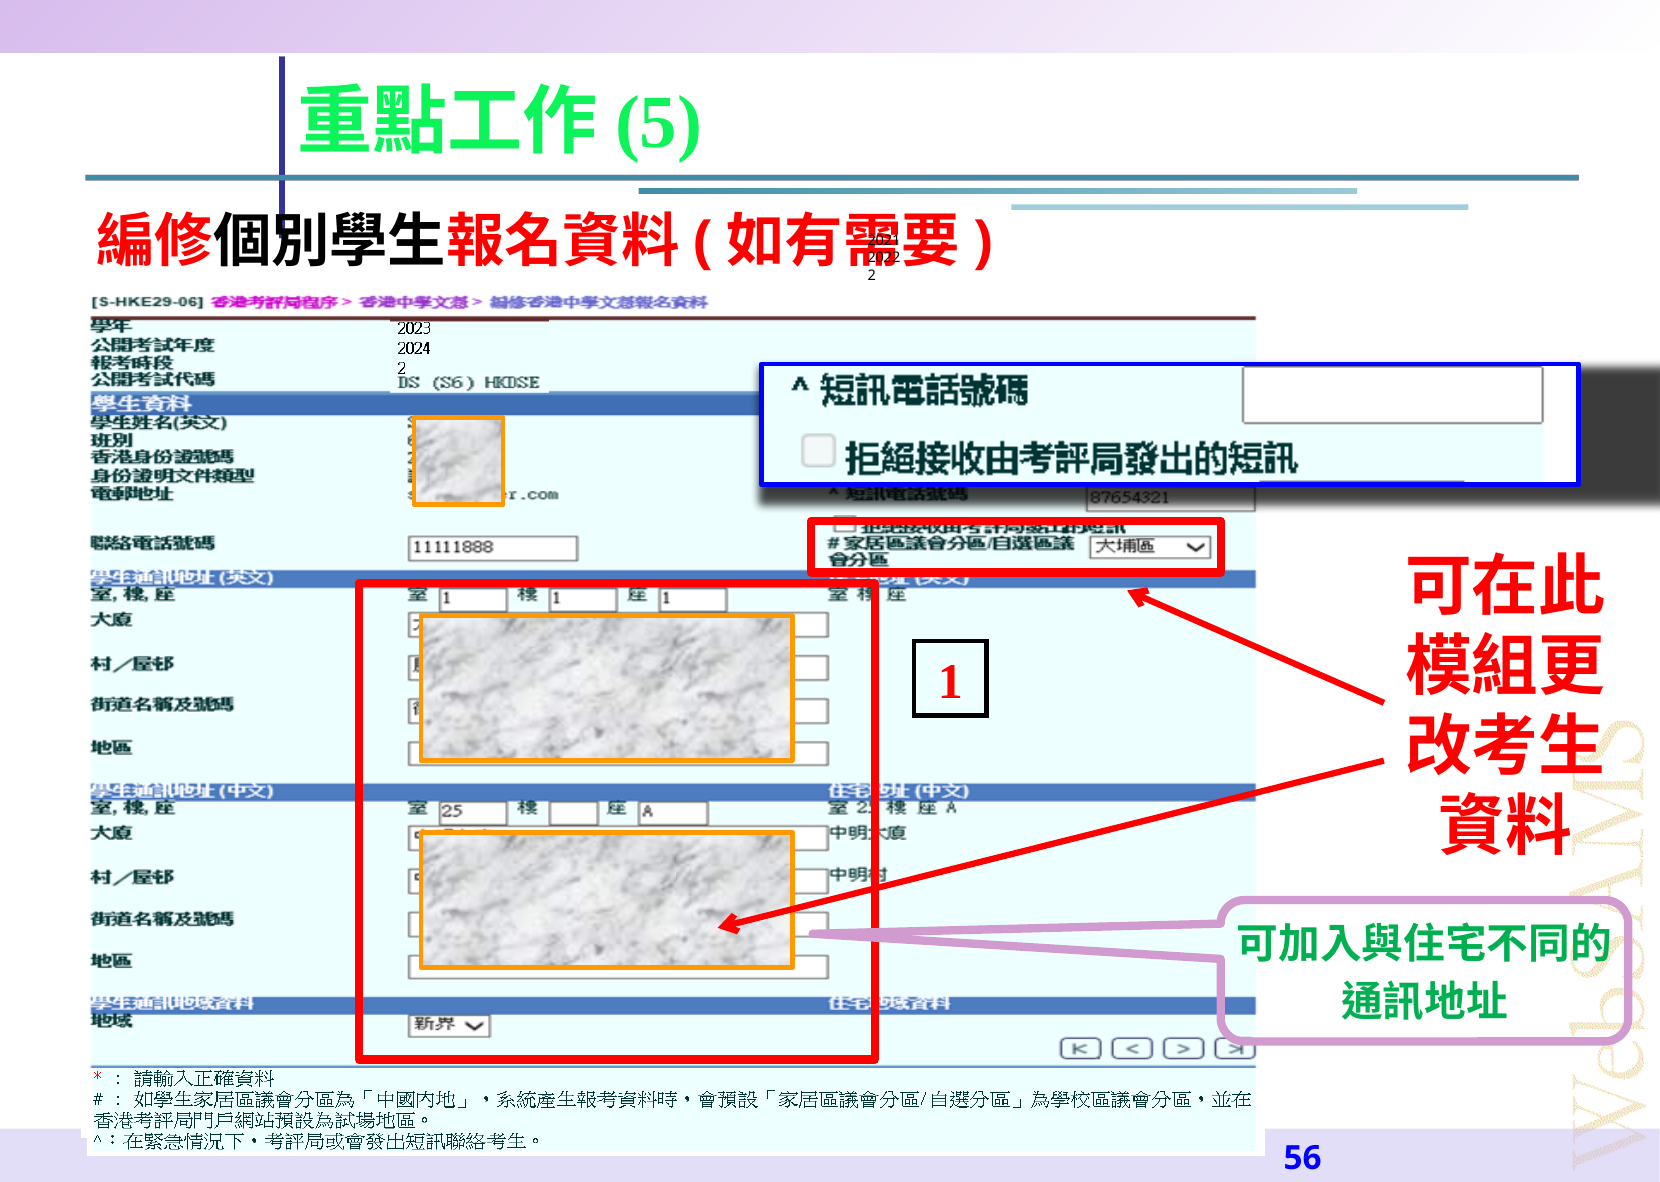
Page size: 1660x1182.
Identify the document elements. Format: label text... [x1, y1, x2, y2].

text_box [1126, 589, 1385, 706]
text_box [717, 760, 1385, 929]
picture [1542, 712, 1660, 1128]
text_box 2021 2022 2 [852, 223, 960, 290]
text_box 可加入與住宅不同的 通訊地址 [1266, 900, 1629, 1042]
text_box 重點工作(5) [297, 72, 1660, 189]
text_box 可在此模組更改考生資料 [1383, 535, 1627, 871]
text_box 編修個別學生報名資料(如有需要) [82, 195, 1598, 281]
picture [80, 290, 1577, 1157]
